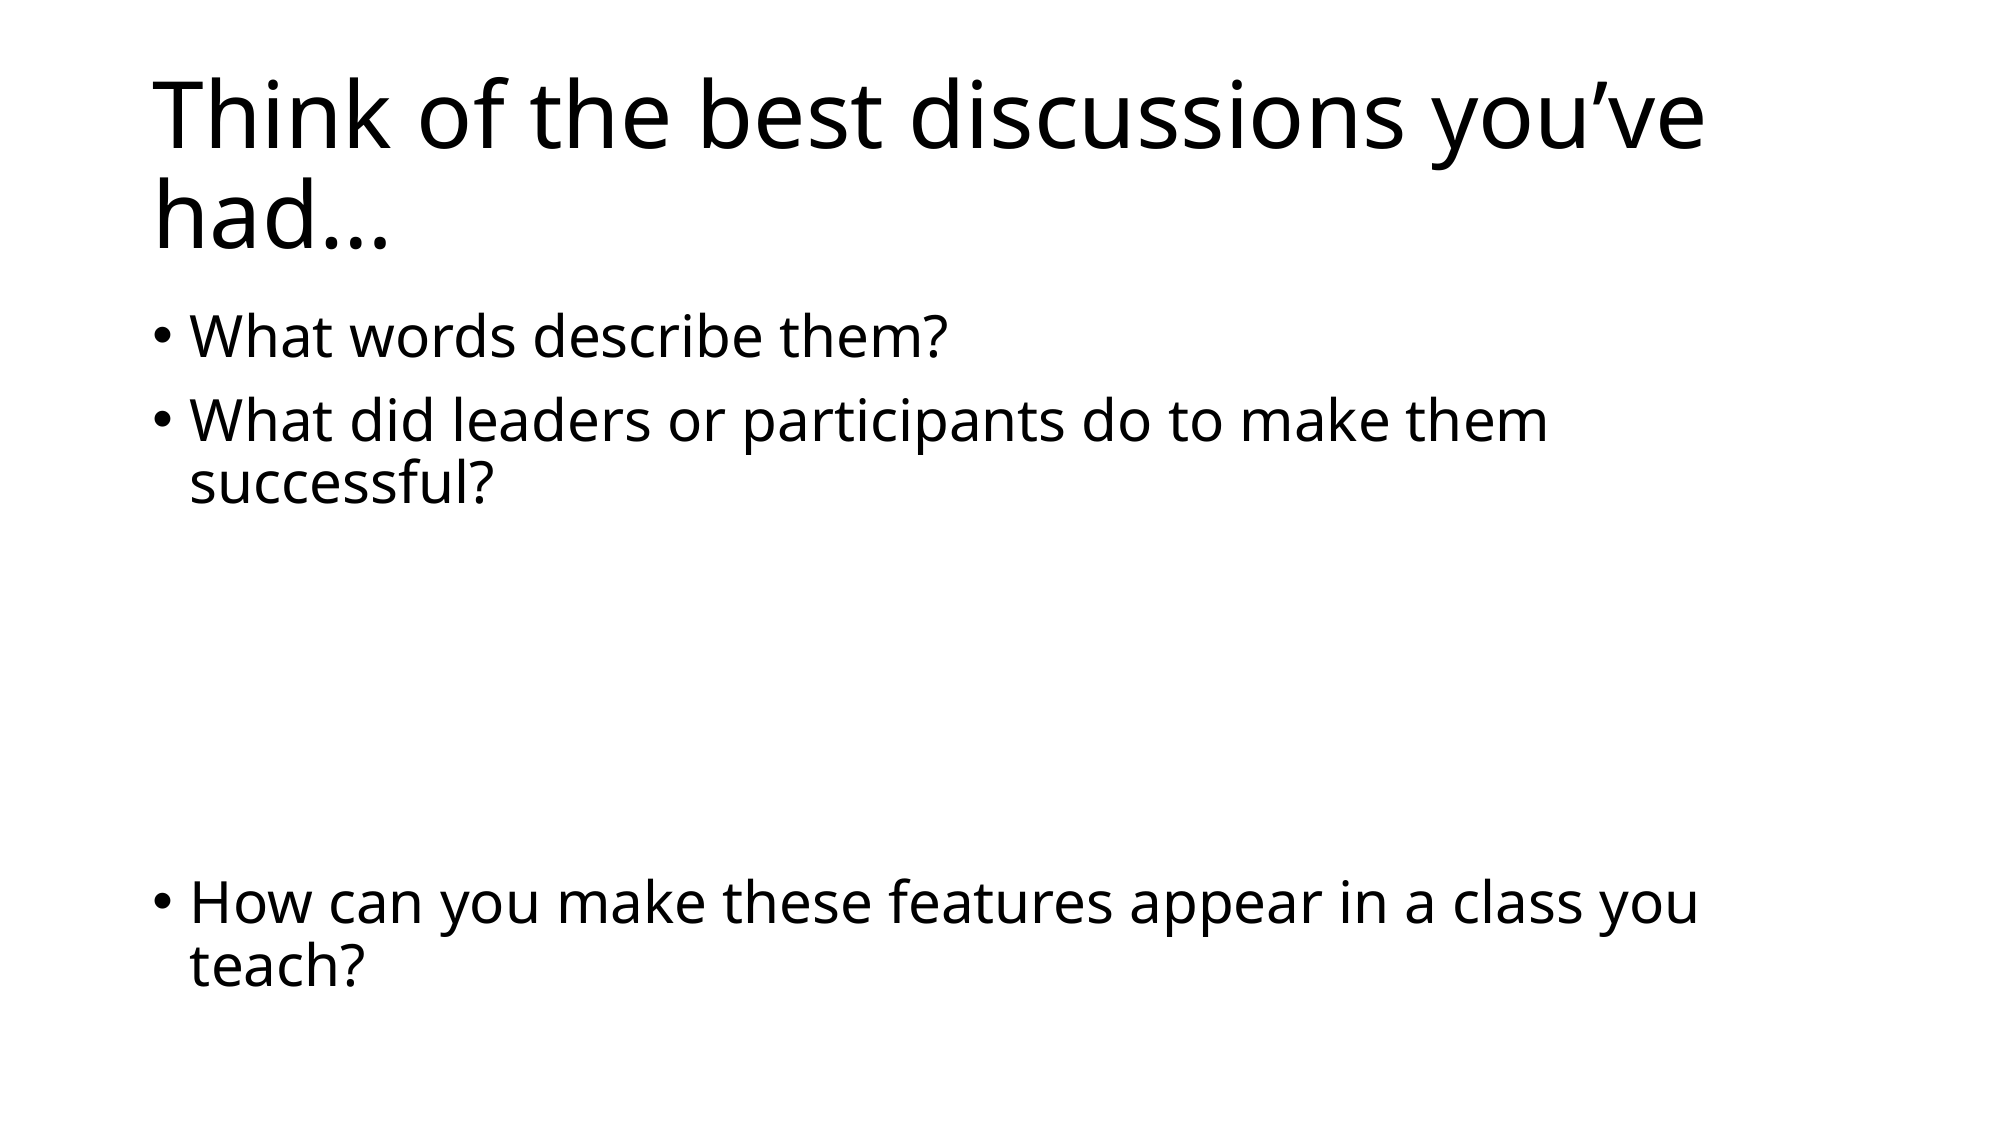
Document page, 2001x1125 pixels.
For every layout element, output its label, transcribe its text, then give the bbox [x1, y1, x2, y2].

title Think of the best discussions you’ve had… [137, 59, 1863, 278]
list What words describe them? What did leaders or participants do to make them successful? How can you make these features appear in a class you teach? [137, 299, 1863, 1014]
